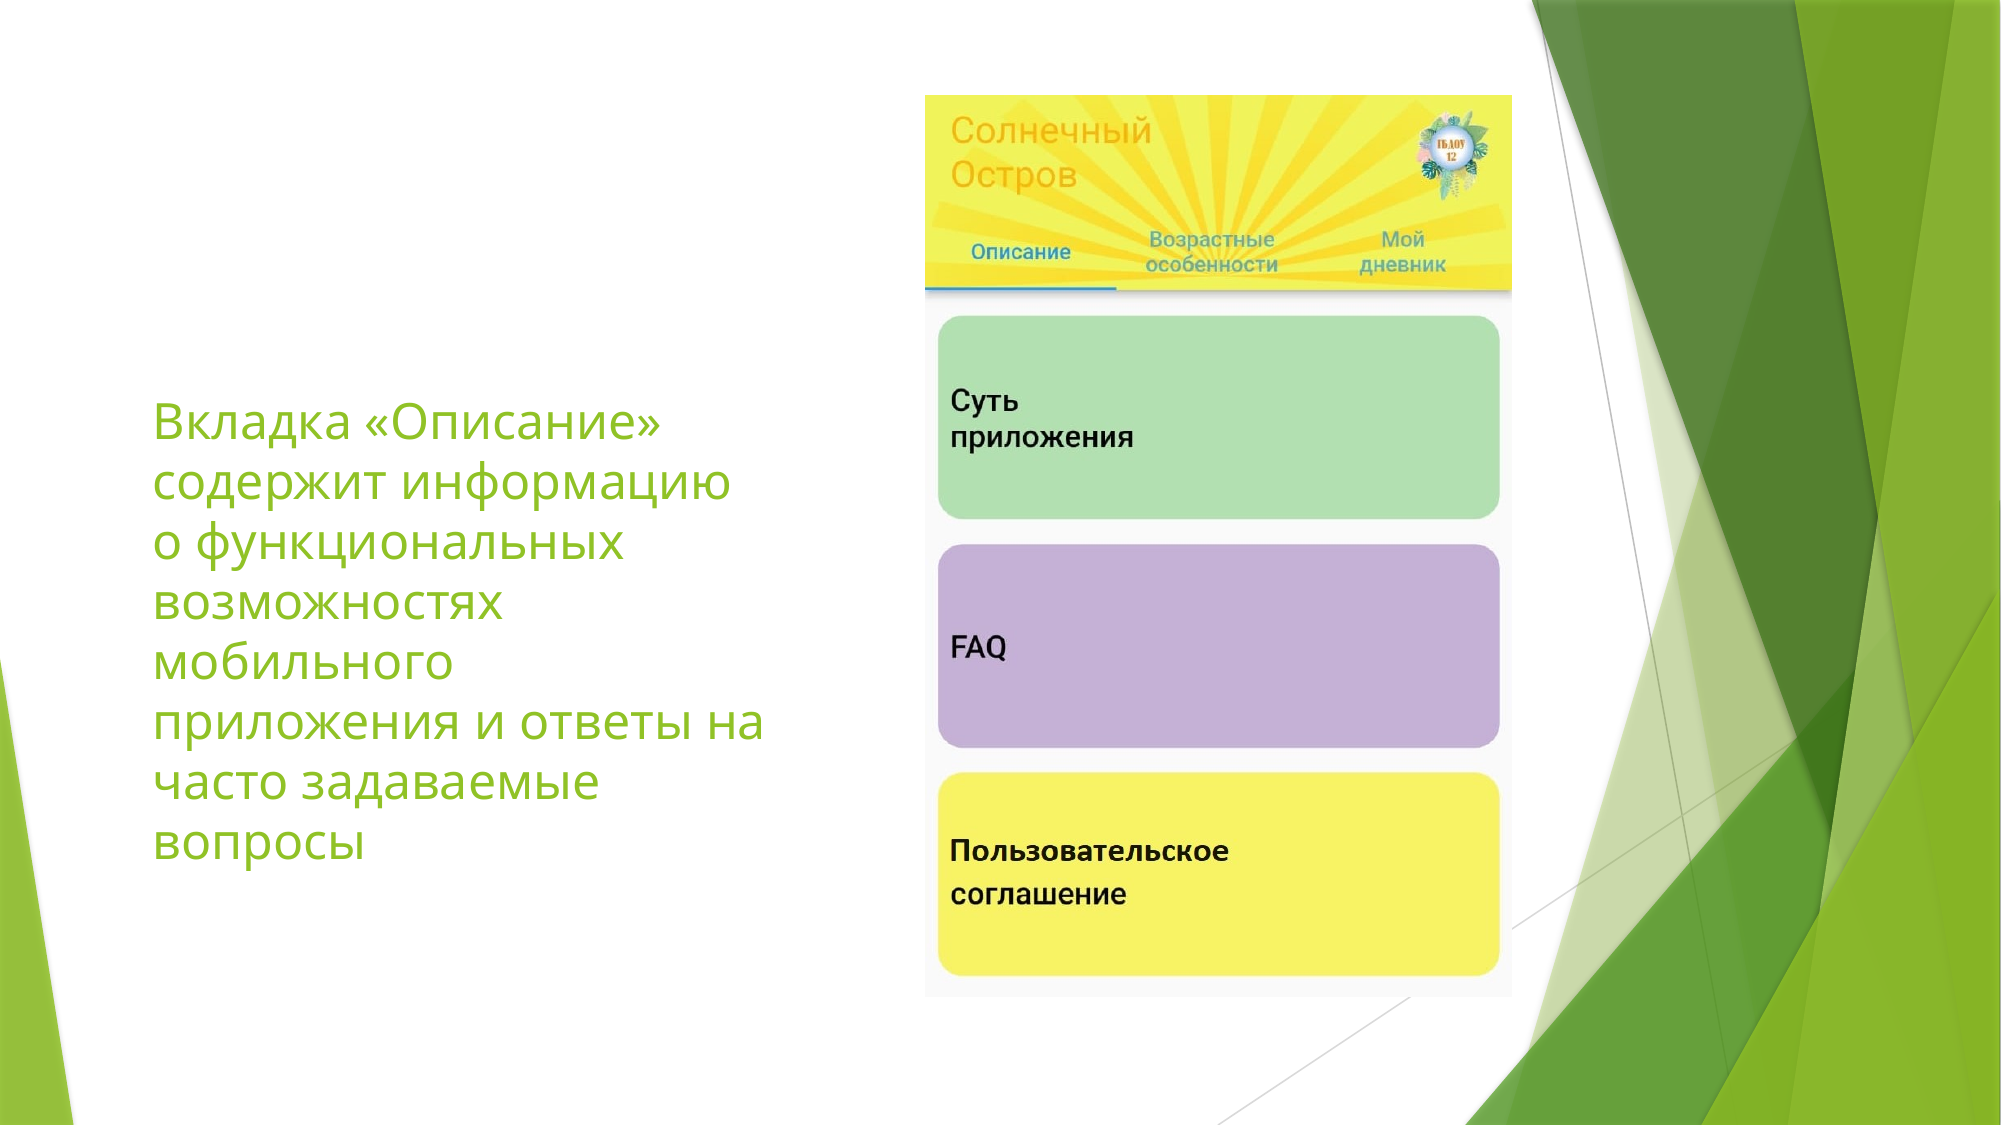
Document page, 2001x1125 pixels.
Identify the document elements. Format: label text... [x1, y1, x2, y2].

title Вкладка «Описание» содержит информацию о функциональных возможностях мобильного приложения и ответы на часто задаваемые вопросы [137, 75, 783, 877]
picture [924, 95, 1512, 997]
